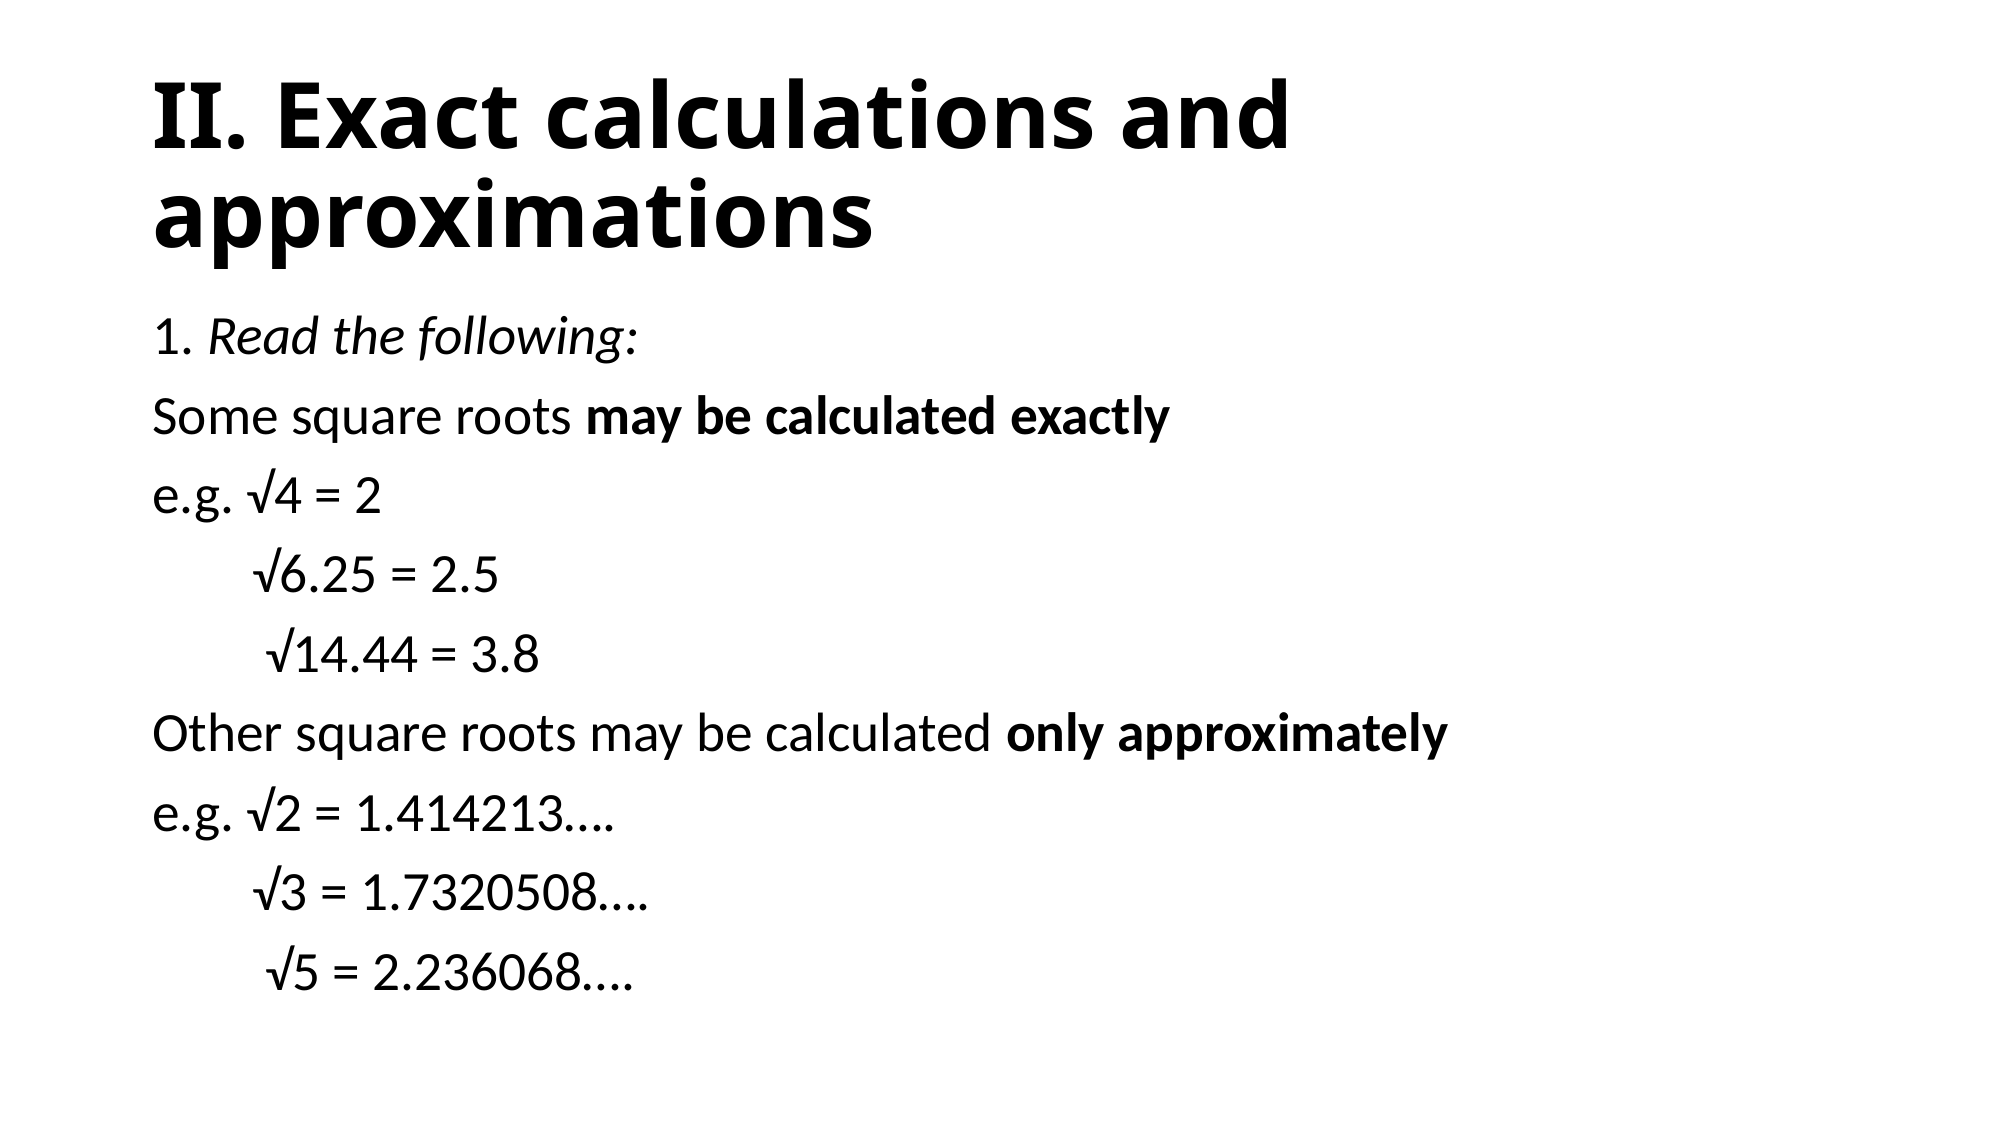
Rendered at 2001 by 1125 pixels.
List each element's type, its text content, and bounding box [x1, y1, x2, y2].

title II. Exact calculations and approximations [137, 59, 1863, 278]
list 1. Read the following: Some square roots may be calculated exactly e.g. √4 = 2 √6.25 = 2.5 √14.44 = 3.8 Other square roots may be calculated only approximately e.g. √2 = 1.414213…. √3 = 1.7320508…. √5 = 2.236068…. [137, 299, 1863, 1014]
